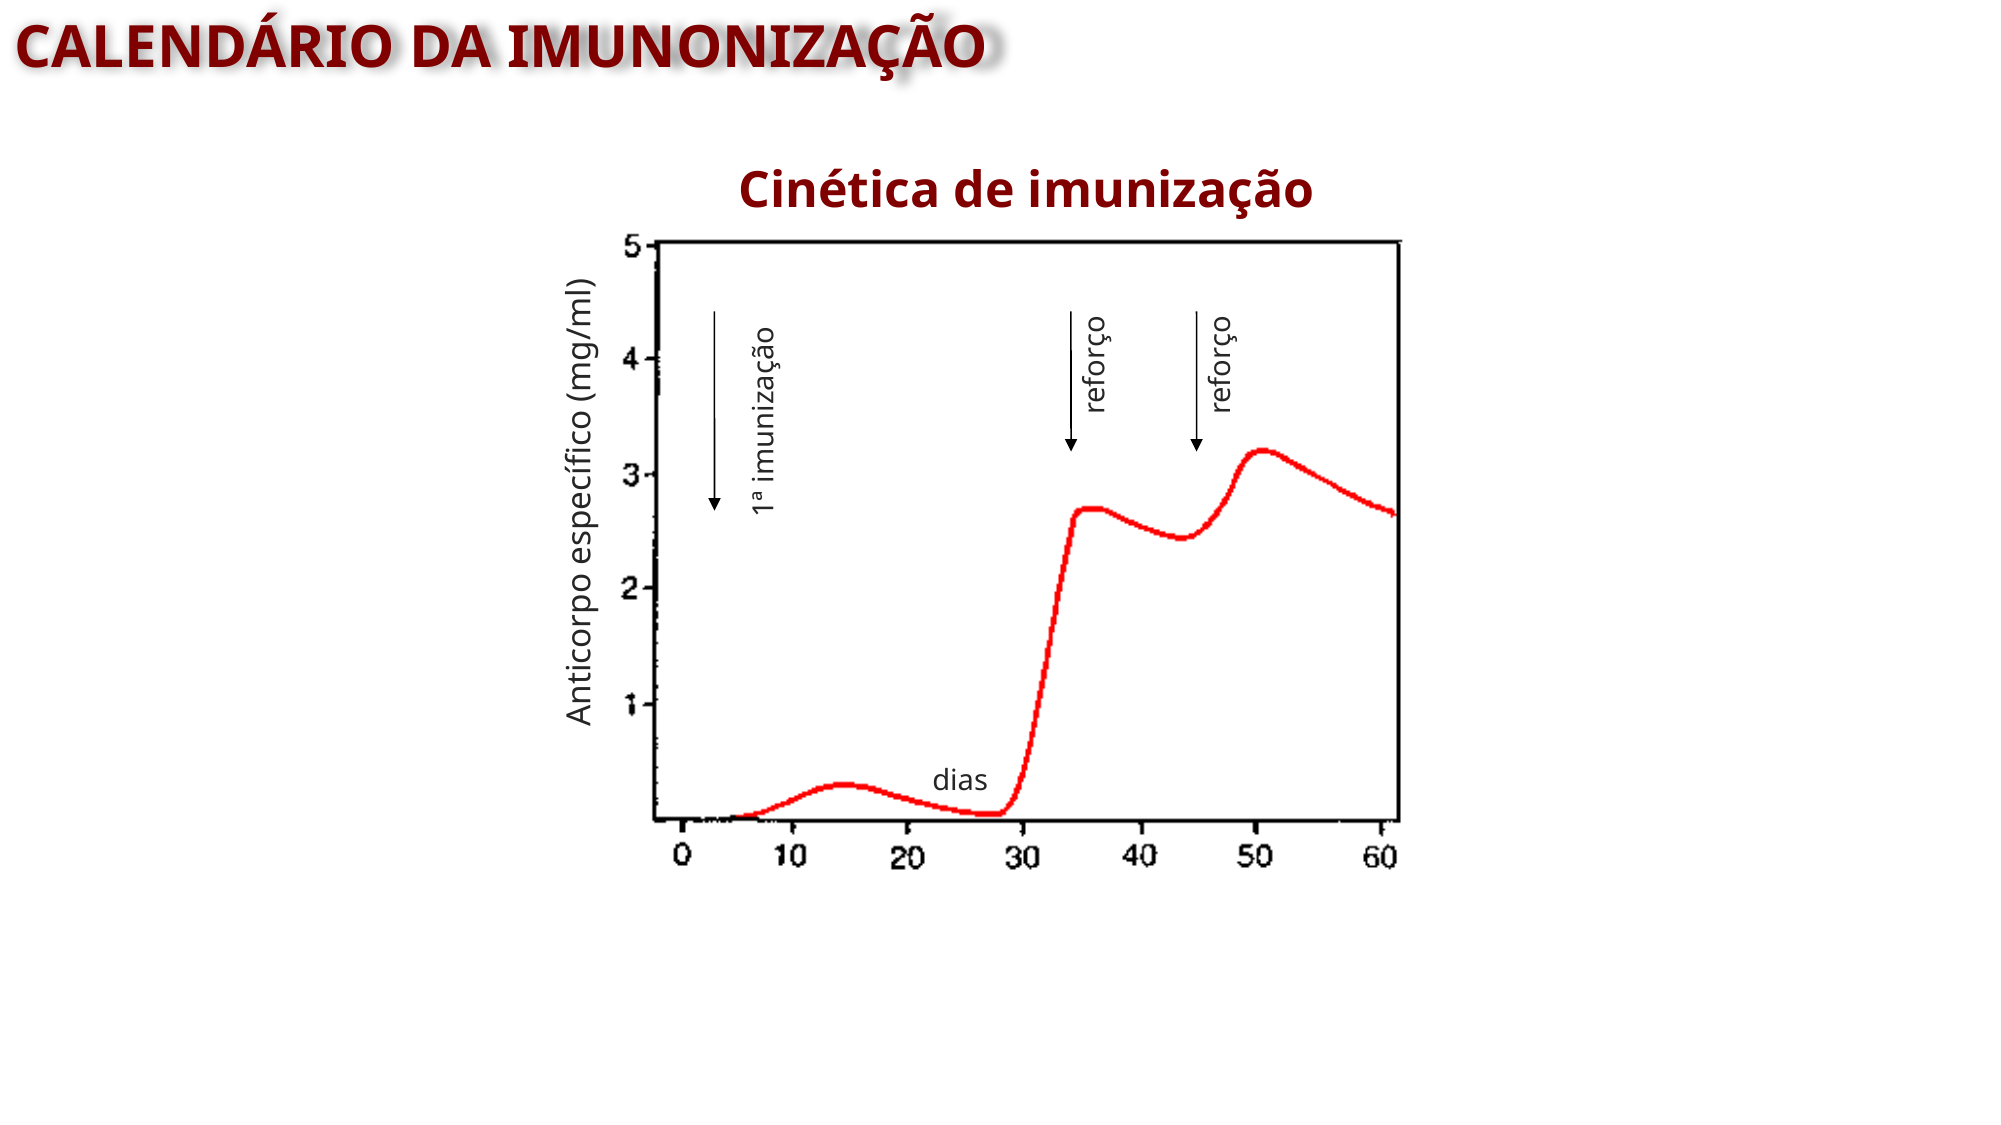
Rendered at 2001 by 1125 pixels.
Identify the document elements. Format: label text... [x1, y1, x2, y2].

text_box Cinética de imunização [650, 149, 1403, 221]
picture [595, 221, 1403, 889]
text_box [497, 186, 1369, 903]
text_box Calendário da imunonização [0, 1, 1700, 87]
